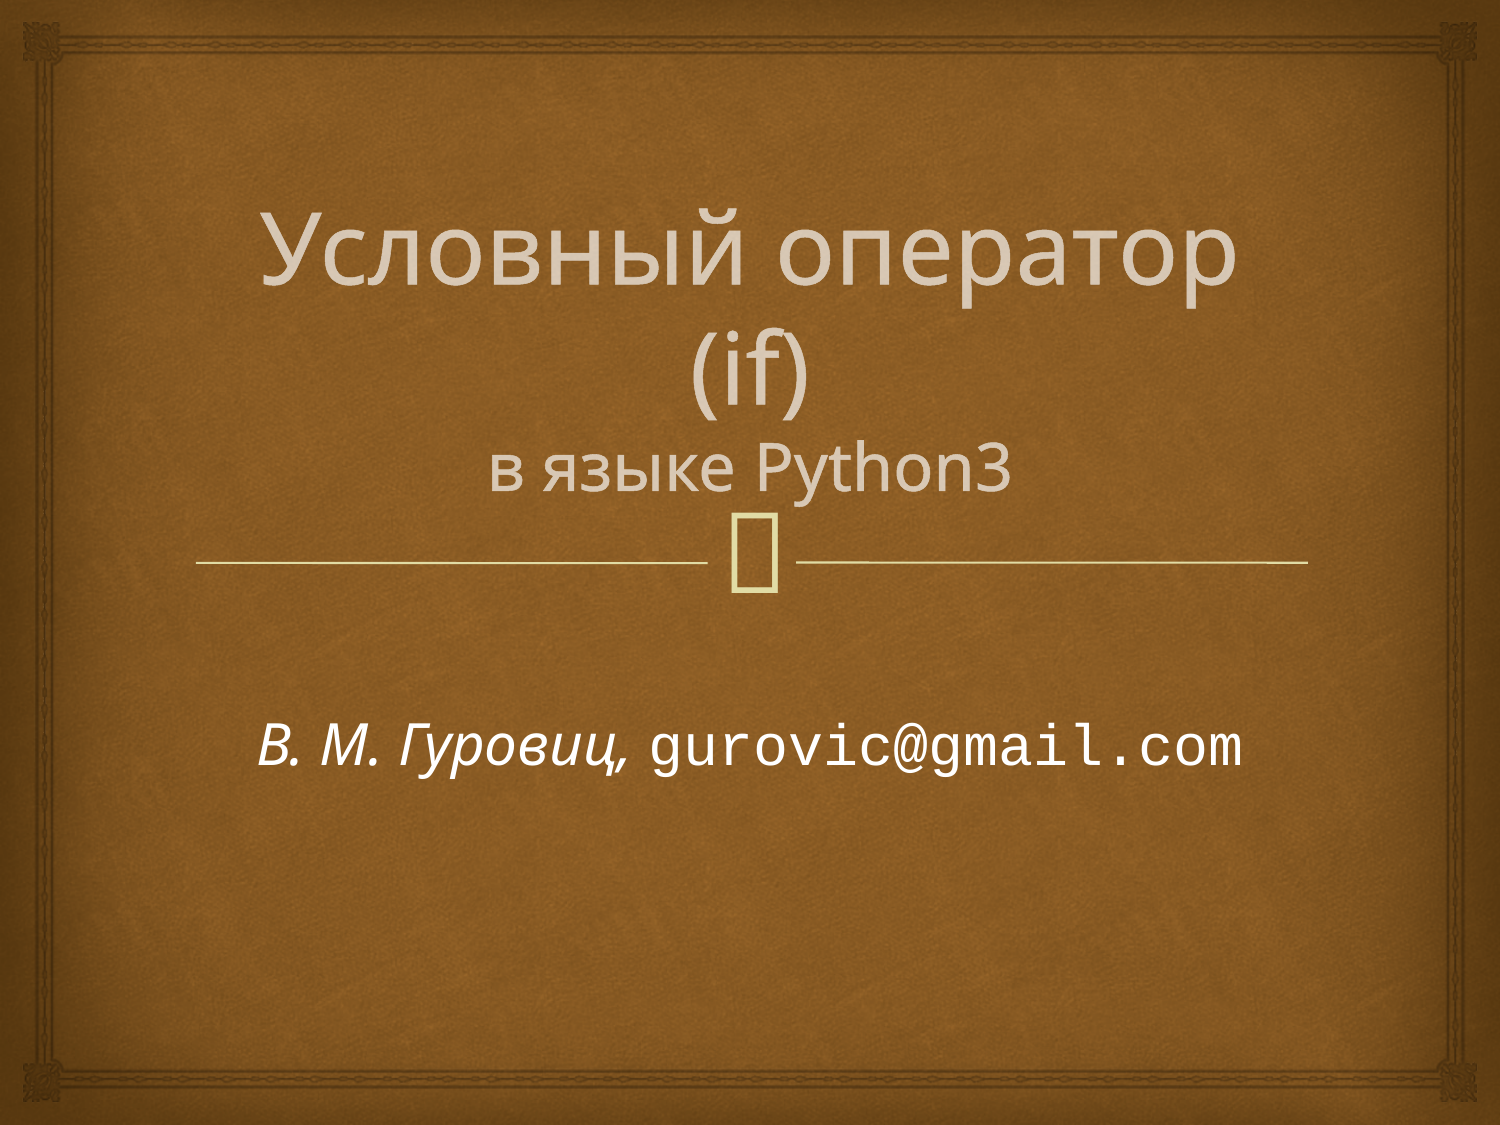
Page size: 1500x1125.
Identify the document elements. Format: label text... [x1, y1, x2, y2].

title Условный оператор (if) в языке Python3 [194, 227, 1306, 512]
picture [0, 0, 1500, 1125]
subtitle В. М. Гуровиц, gurovic@gmail.com [225, 618, 1275, 906]
